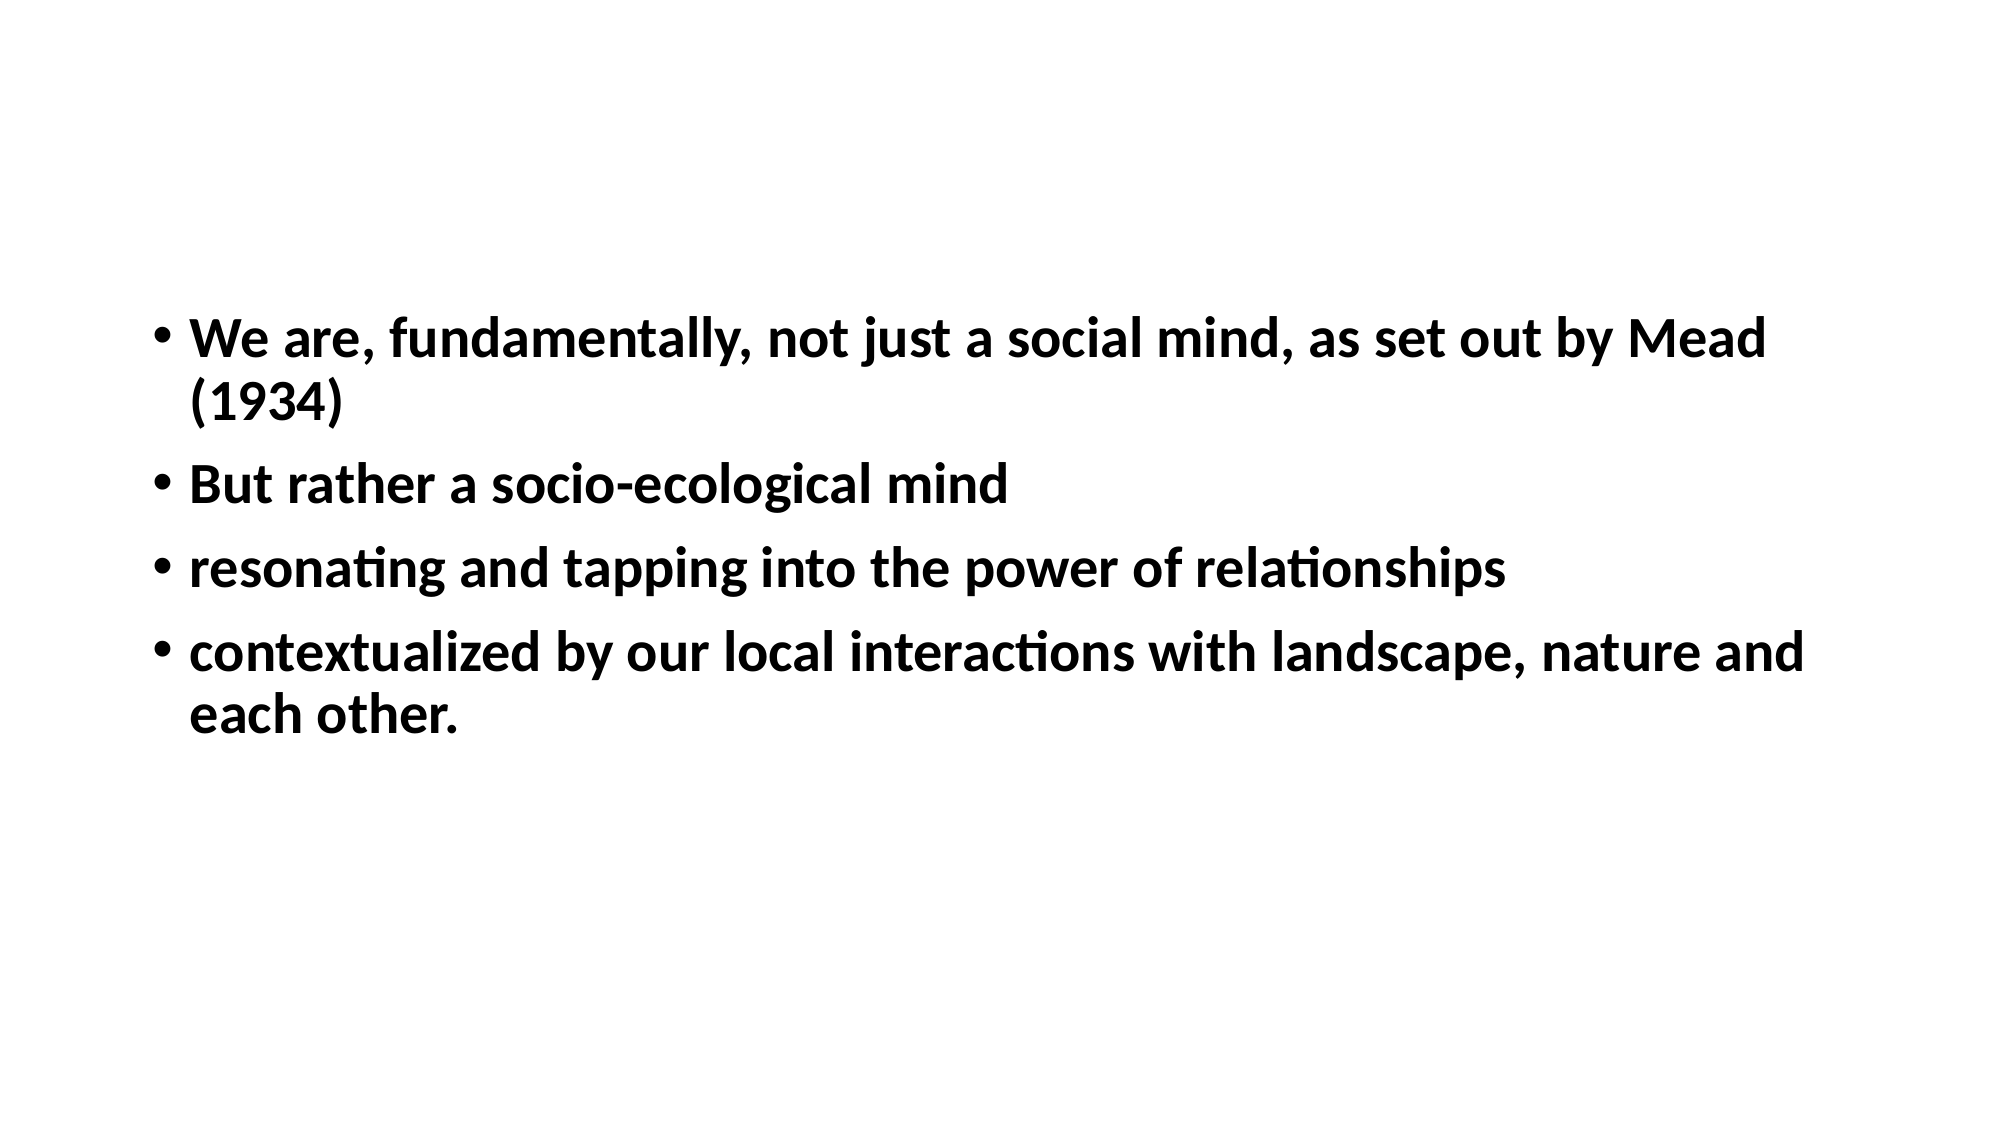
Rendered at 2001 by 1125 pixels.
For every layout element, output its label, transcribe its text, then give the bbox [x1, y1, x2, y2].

list We are, fundamentally, not just a social mind, as set out by Mead (1934) But rather a socio-ecological mind resonating and tapping into the power of relationships contextualized by our local interactions with landscape, nature and each other. [137, 299, 1863, 1014]
